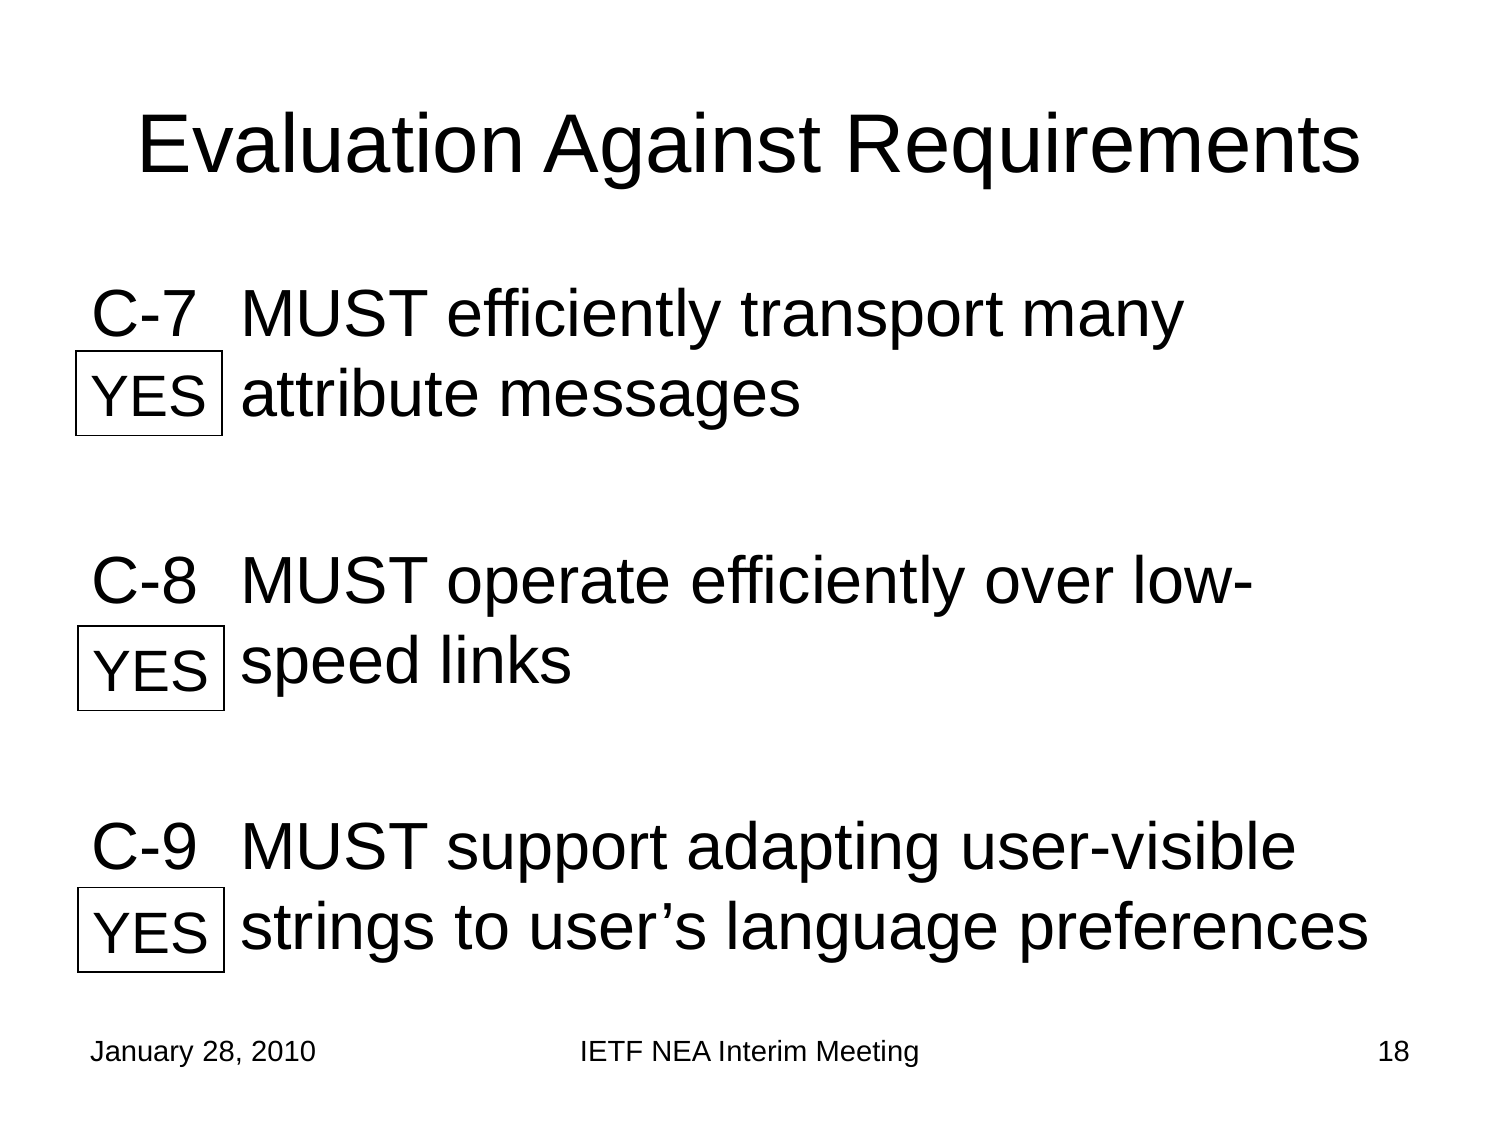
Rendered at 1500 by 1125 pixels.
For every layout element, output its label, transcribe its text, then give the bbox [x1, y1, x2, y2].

text_box YES [77, 625, 224, 711]
footer IETF NEA Interim Meeting [512, 1024, 988, 1103]
text_box YES [77, 887, 224, 973]
slide_number 18 [1074, 1024, 1426, 1103]
list C-7 MUST efficiently transport many attribute messages C-8 MUST operate efficiently over low-speed links C-9 MUST support adapting user-visible strings to user’s language preferences [74, 262, 1426, 1006]
text_box YES [76, 350, 223, 436]
title Evaluation Against Requirements [74, 44, 1426, 233]
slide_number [74, 1024, 426, 1103]
